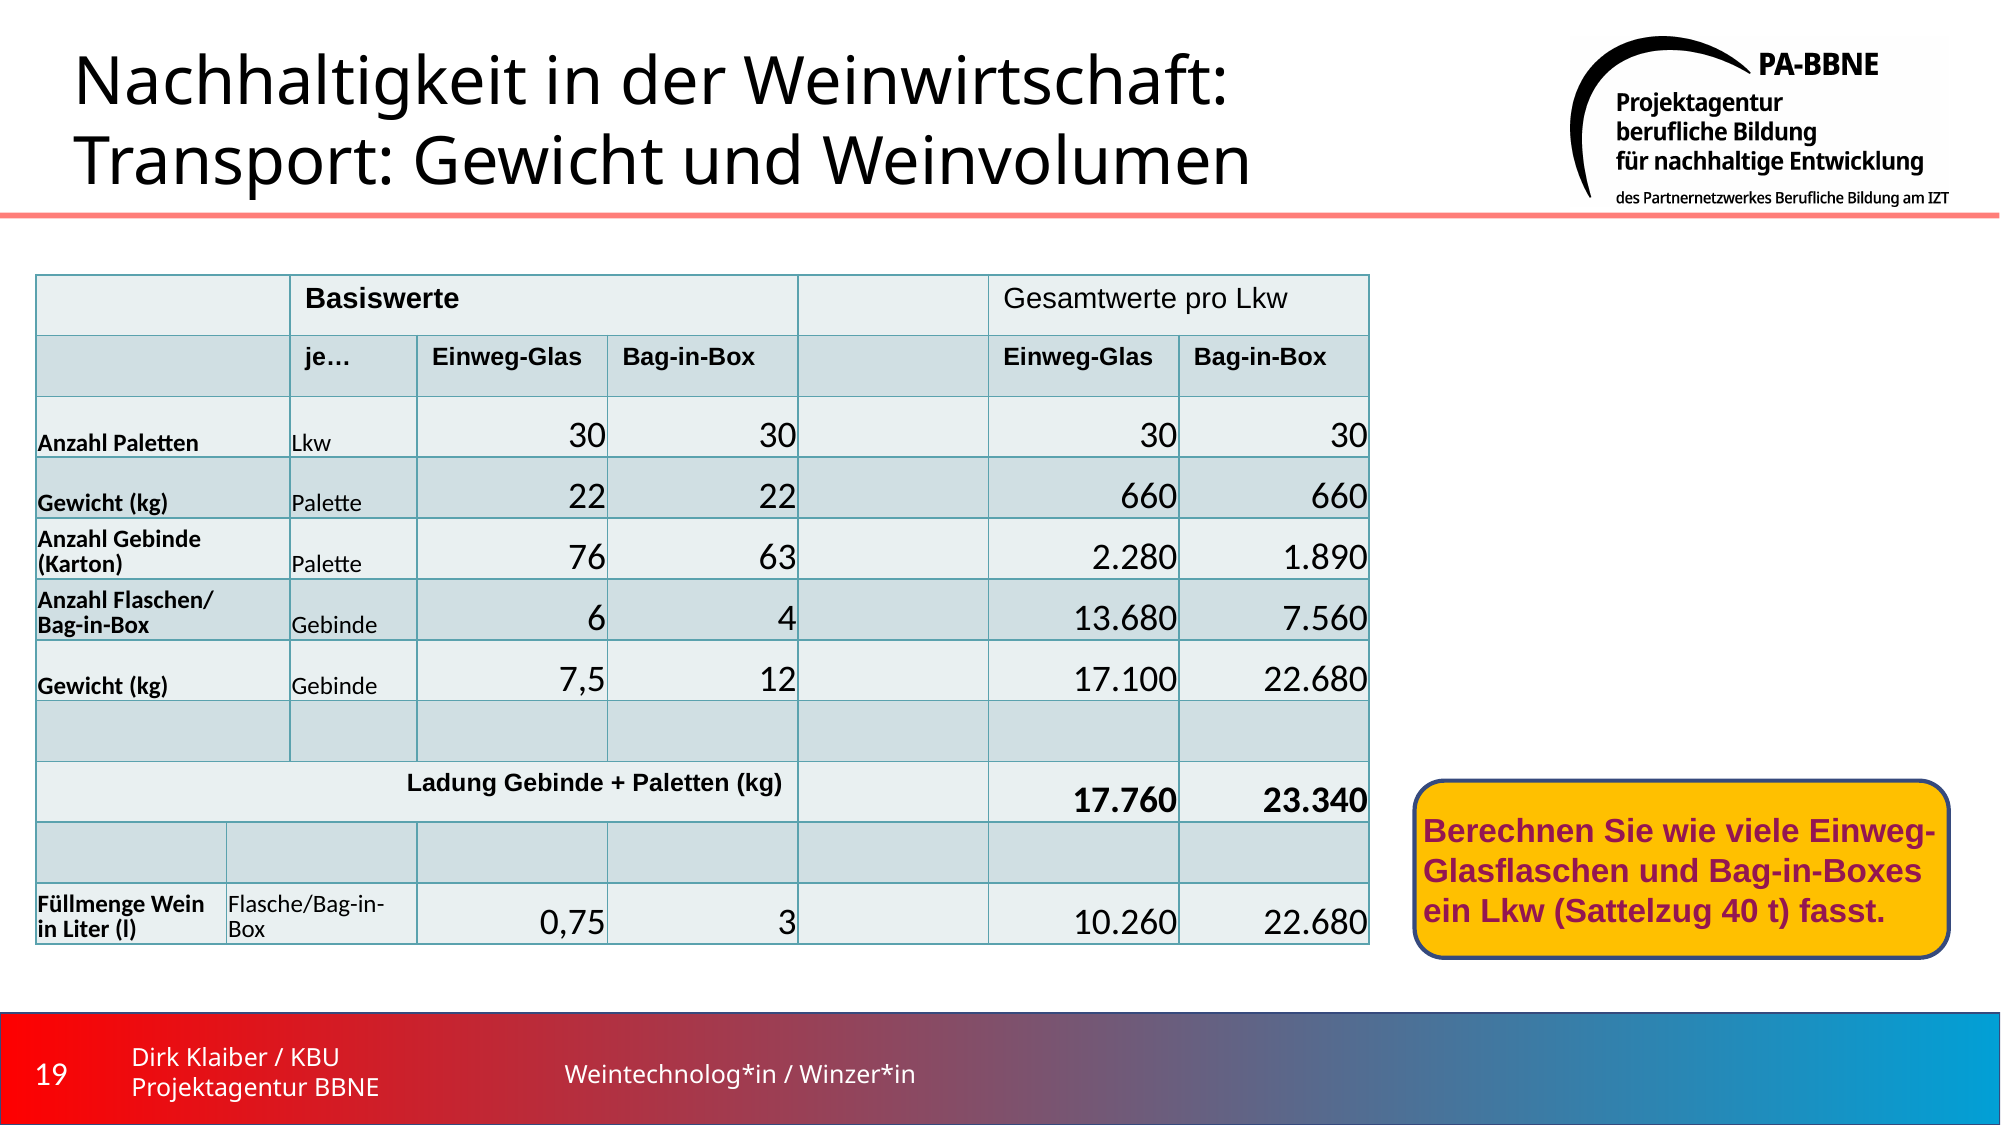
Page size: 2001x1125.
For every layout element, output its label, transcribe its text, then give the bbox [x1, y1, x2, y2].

table_cell 6 [418, 580, 607, 639]
table_cell 0,75 [418, 884, 607, 943]
table_cell 23.340 [1180, 762, 1368, 821]
table_cell 30 [608, 397, 797, 456]
table_cell [799, 762, 988, 821]
table_cell 22.680 [1180, 884, 1368, 943]
table_cell 76 [418, 519, 607, 578]
table_header Gesamtwerte pro Lkw [989, 276, 1368, 335]
table_cell [799, 701, 988, 761]
table_cell [799, 458, 988, 517]
table_cell [799, 823, 988, 882]
table_cell [989, 701, 1178, 761]
table_cell [291, 701, 416, 761]
table_cell 63 [608, 519, 797, 578]
list Weintechnolog*in / Winzer*in [549, 1026, 1179, 1118]
table_cell Gewicht (kg) [37, 641, 289, 700]
table_cell 4 [608, 580, 797, 639]
table_cell [799, 884, 988, 943]
table_cell [37, 701, 289, 761]
table_cell Gebinde [291, 641, 416, 700]
table_cell 30 [989, 397, 1178, 456]
table_cell [799, 519, 988, 578]
table_cell [37, 336, 289, 396]
table_cell Palette [291, 458, 416, 517]
table_cell [1180, 701, 1368, 761]
table_cell 13.680 [989, 580, 1178, 639]
table_cell Flasche/Bag-in-Box [227, 884, 416, 943]
table_cell [37, 823, 226, 882]
table_cell [227, 823, 416, 882]
table_cell 22.680 [1180, 641, 1368, 700]
table_cell Einweg-Glas [418, 336, 607, 396]
table_cell Anzahl Flaschen/ Bag-in-Box [37, 580, 289, 639]
table_cell Ladung Gebinde + Paletten (kg) [37, 762, 797, 821]
slide_number ‹#› [0, 1026, 102, 1118]
table_cell 22 [418, 458, 607, 517]
table_cell 30 [1180, 397, 1368, 456]
table_cell 660 [989, 458, 1178, 517]
table_cell Palette [291, 519, 416, 578]
table_cell Füllmenge Wein in Liter (l) [37, 884, 226, 943]
footer Dirk Klaiber / KBU Projektagentur BBNE [116, 1026, 534, 1118]
table_cell 7,5 [418, 641, 607, 700]
table_cell Anzahl Gebinde (Karton) [37, 519, 289, 578]
table_cell [799, 397, 988, 456]
table_header [799, 276, 988, 335]
table_cell 3 [608, 884, 797, 943]
table_cell [799, 336, 988, 396]
text_box Berechnen Sie wie viele Einweg-Glasflaschen und Bag-in-Boxes ein Lkw (Sattelzug 40 t) fasst. [1414, 780, 1949, 958]
table_header Basiswerte [291, 276, 797, 335]
table_cell Gewicht (kg) [37, 458, 289, 517]
table_cell Bag-in-Box [608, 336, 797, 396]
table_cell [1180, 823, 1368, 882]
table_cell 17.760 [989, 762, 1178, 821]
table_cell [418, 701, 607, 761]
table_cell 660 [1180, 458, 1368, 517]
table_cell [799, 580, 988, 639]
table_cell Einweg-Glas [989, 336, 1178, 396]
table_cell je… [291, 336, 416, 396]
table_cell 30 [418, 397, 607, 456]
title Nachhaltigkeit in der Weinwirtschaft: Transport: Gewicht und Weinvolumen [59, 29, 1500, 207]
table_cell 1.890 [1180, 519, 1368, 578]
table_cell [799, 641, 988, 700]
table_cell 22 [608, 458, 797, 517]
table_cell Bag-in-Box [1180, 336, 1368, 396]
table_cell 17.100 [989, 641, 1178, 700]
table_cell Gebinde [291, 580, 416, 639]
table_header [37, 276, 289, 335]
table_cell Lkw [291, 397, 416, 456]
table_cell 2.280 [989, 519, 1178, 578]
table_cell [608, 701, 797, 761]
table_cell [418, 823, 607, 882]
table_cell 10.260 [989, 884, 1178, 943]
picture [1570, 36, 1949, 207]
table_cell [608, 823, 797, 882]
table_cell 12 [608, 641, 797, 700]
table_cell [989, 823, 1178, 882]
table_cell Anzahl Paletten [37, 397, 289, 456]
table_cell 7.560 [1180, 580, 1368, 639]
